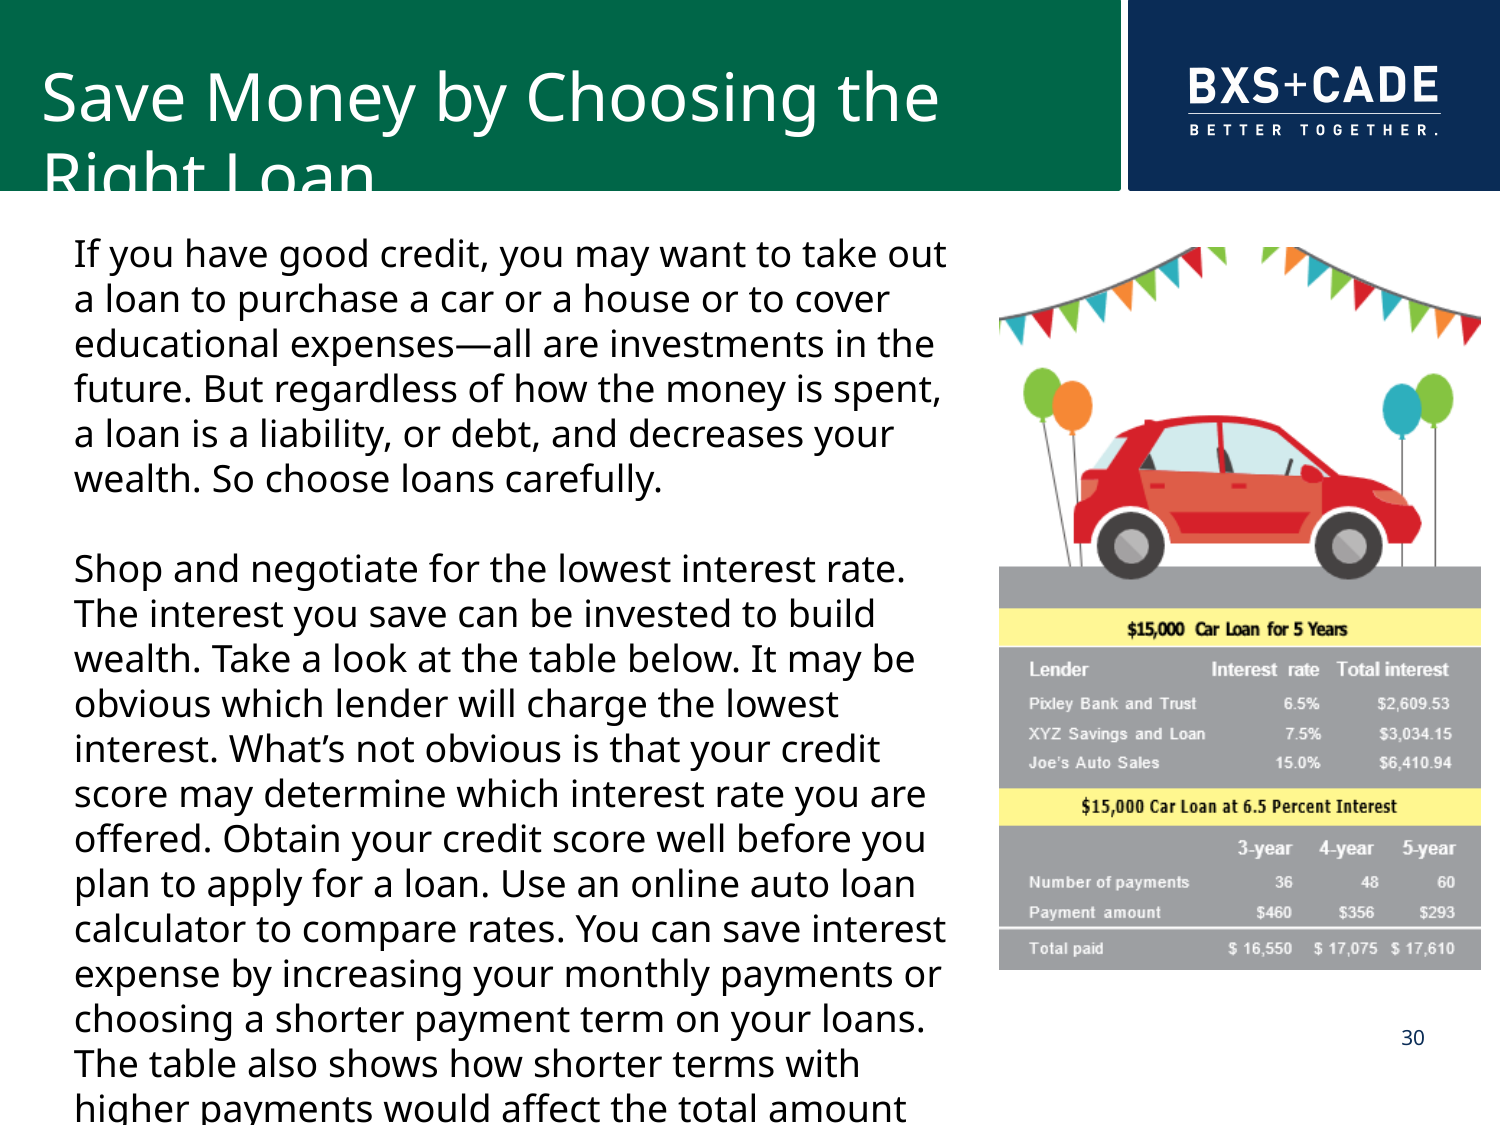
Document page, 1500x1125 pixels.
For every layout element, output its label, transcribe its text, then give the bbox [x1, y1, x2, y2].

picture [1179, 54, 1450, 147]
slide_number 30 [1376, 1026, 1425, 1050]
picture [999, 246, 1481, 970]
text_box If you have good credit, you may want to take out a loan to purchase a car or a house or to cover educational expenses—all are investments in the future. But regardless of how the money is spent, a loan is a liability, or debt, and decreases your wealth. So choose loans carefully. Shop and negotiate for the lowest interest rate. The interest you save can be invested to build wealth. Take a look at the table below. It may be obvious which lender will charge the lowest interest. What’s not obvious is that your credit score may determine which interest rate you are offered. Obtain your credit score well before you plan to apply for a loan. Use an online auto loan calculator to compare rates. You can save interest expense by increasing your monthly payments or choosing a shorter payment term on your loans. The table also shows how shorter terms with higher payments would affect the total amount and interest on a $15,000 car loan. [59, 222, 988, 1125]
title Save Money by Choosing the Right Loan [41, 55, 1096, 132]
